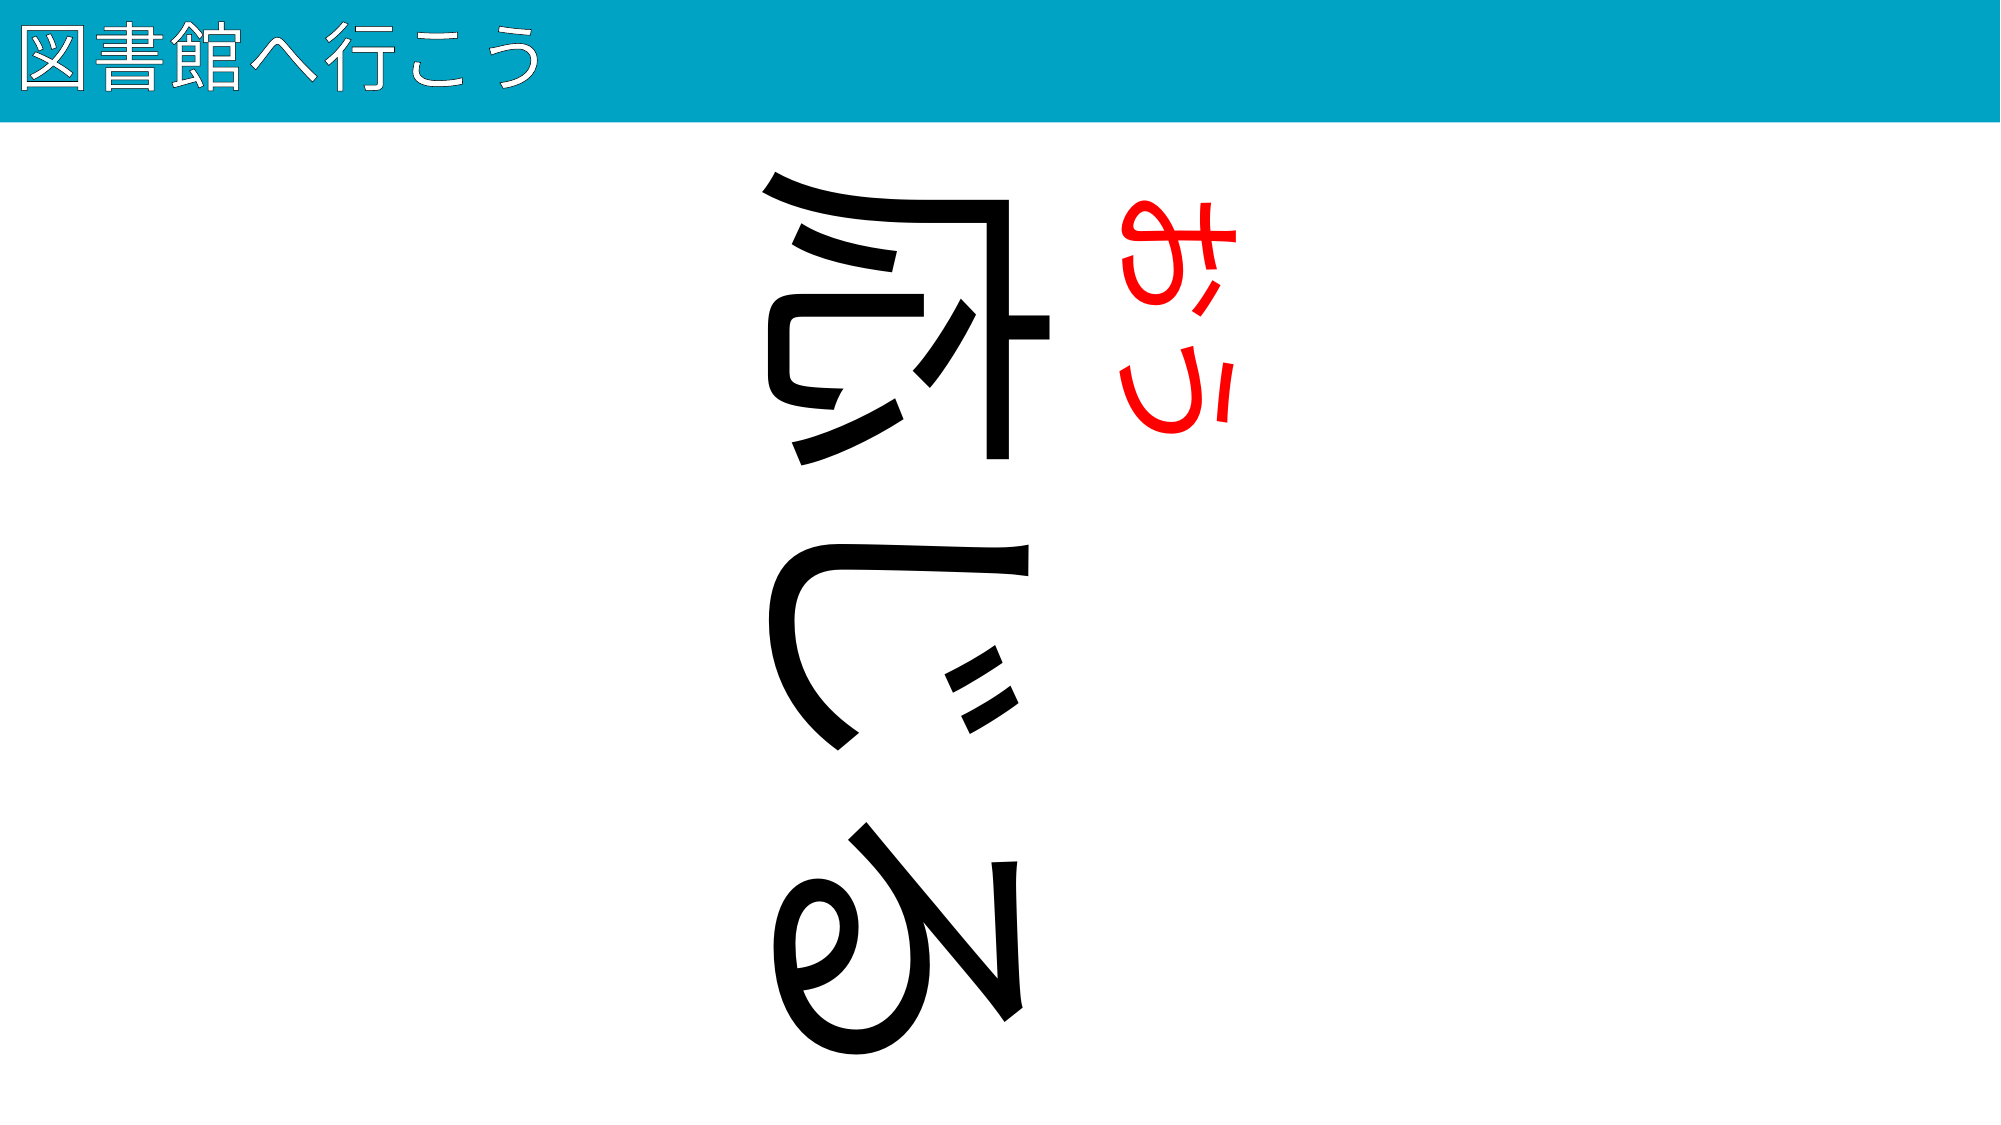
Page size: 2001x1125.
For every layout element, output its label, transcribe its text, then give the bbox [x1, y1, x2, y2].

title 図書館へ行こう [0, 0, 1712, 123]
text_box 応じる [698, 147, 1108, 1125]
text_box おう [1074, 171, 1272, 465]
slide_number 21 [1712, 0, 2000, 123]
